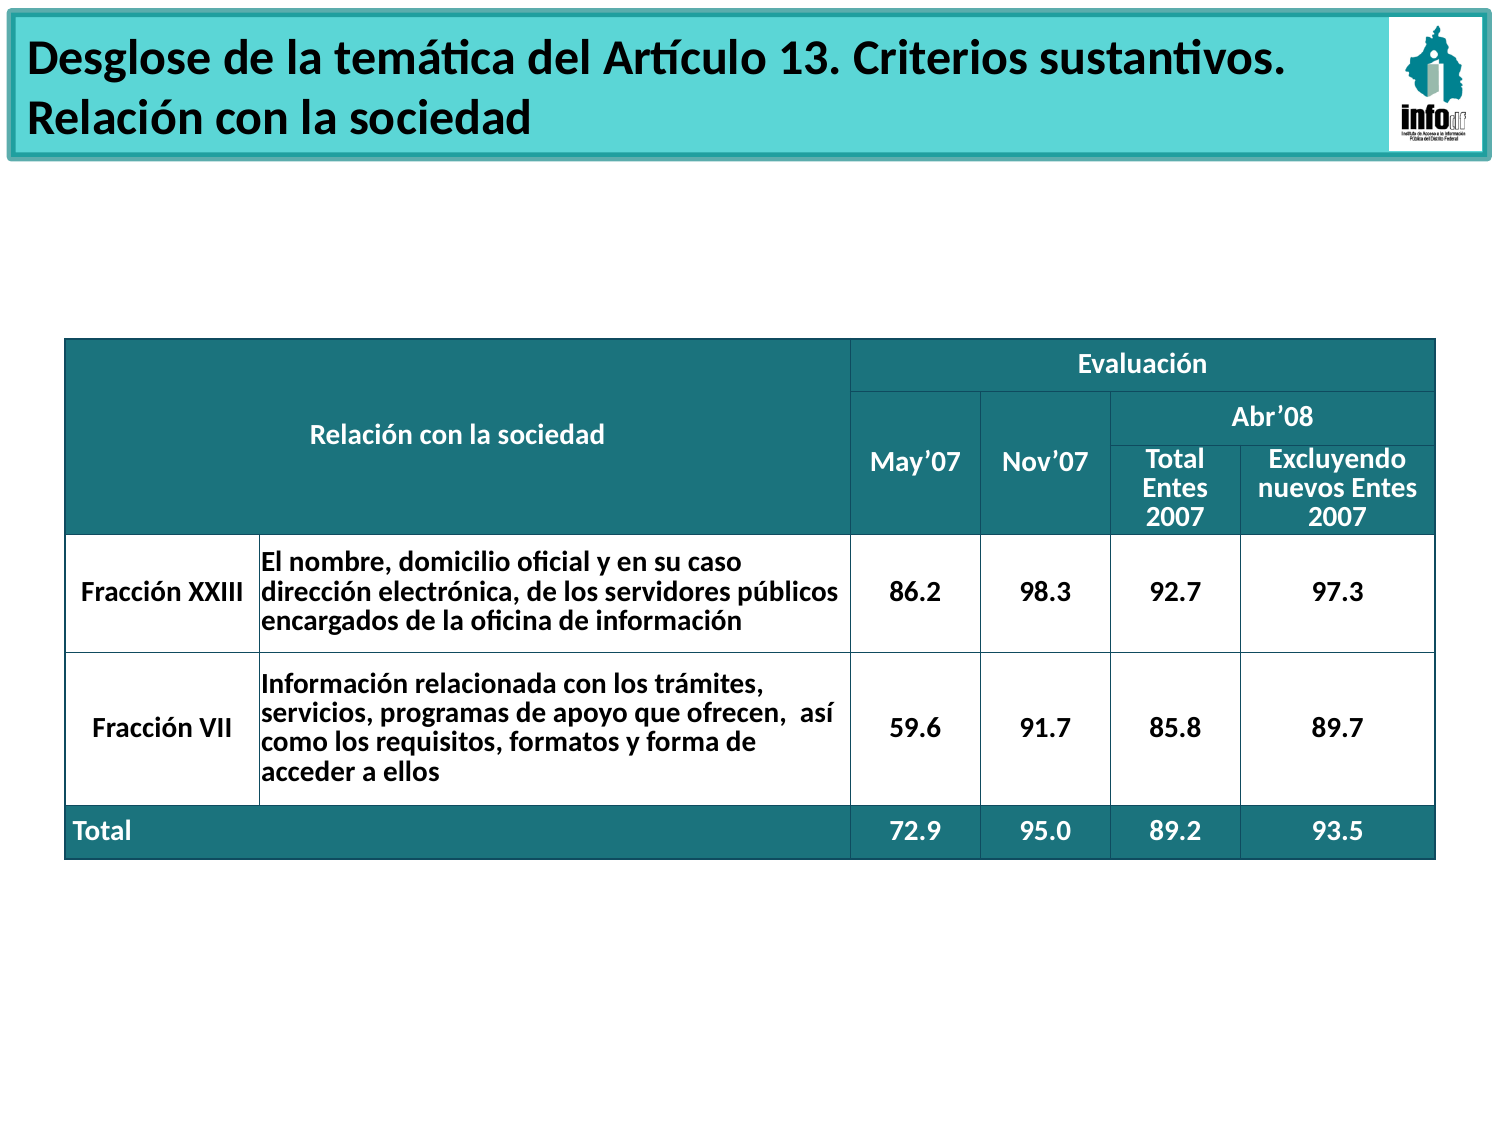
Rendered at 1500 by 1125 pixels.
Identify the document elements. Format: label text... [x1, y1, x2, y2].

picture [1389, 17, 1482, 151]
table_header Relación con la sociedad [66, 340, 850, 534]
table_cell 89.2 [1111, 806, 1240, 858]
table_cell El nombre, domicilio oficial y en su caso dirección electrónica, de los servidores públicos encargados de la oficina de información [260, 535, 850, 652]
table_cell 93.5 [1241, 806, 1434, 858]
table_header Evaluación [851, 340, 1434, 391]
table_cell 98.3 [981, 535, 1110, 652]
table_cell 91.7 [981, 653, 1110, 805]
table_cell 72.9 [851, 806, 980, 858]
table_cell 59.6 [851, 653, 980, 805]
table_cell 85.8 [1111, 653, 1240, 805]
table_cell Fracción XXIII [66, 535, 259, 652]
table_cell Nov’07 [981, 392, 1110, 534]
text_box Desglose de la temática del Artículo 13. Criterios sustantivos. Relación con la sociedad [12, 13, 1389, 156]
table_cell Abr’08 [1111, 392, 1434, 445]
table_cell 97.3 [1241, 535, 1434, 652]
table_cell 86.2 [851, 535, 980, 652]
table_cell 95.0 [981, 806, 1110, 858]
table_cell Total [66, 806, 850, 858]
table_cell Fracción VII [66, 653, 259, 805]
table_cell Excluyendo nuevos Entes 2007 [1241, 446, 1434, 534]
table_cell 89.7 [1241, 653, 1434, 805]
table_cell Información relacionada con los trámites, servicios, programas de apoyo que ofrecen, así como los requisitos, formatos y forma de acceder a ellos [260, 653, 850, 805]
table_cell 92.7 [1111, 535, 1240, 652]
table_cell May’07 [851, 392, 980, 534]
table_cell Total Entes 2007 [1111, 446, 1240, 534]
